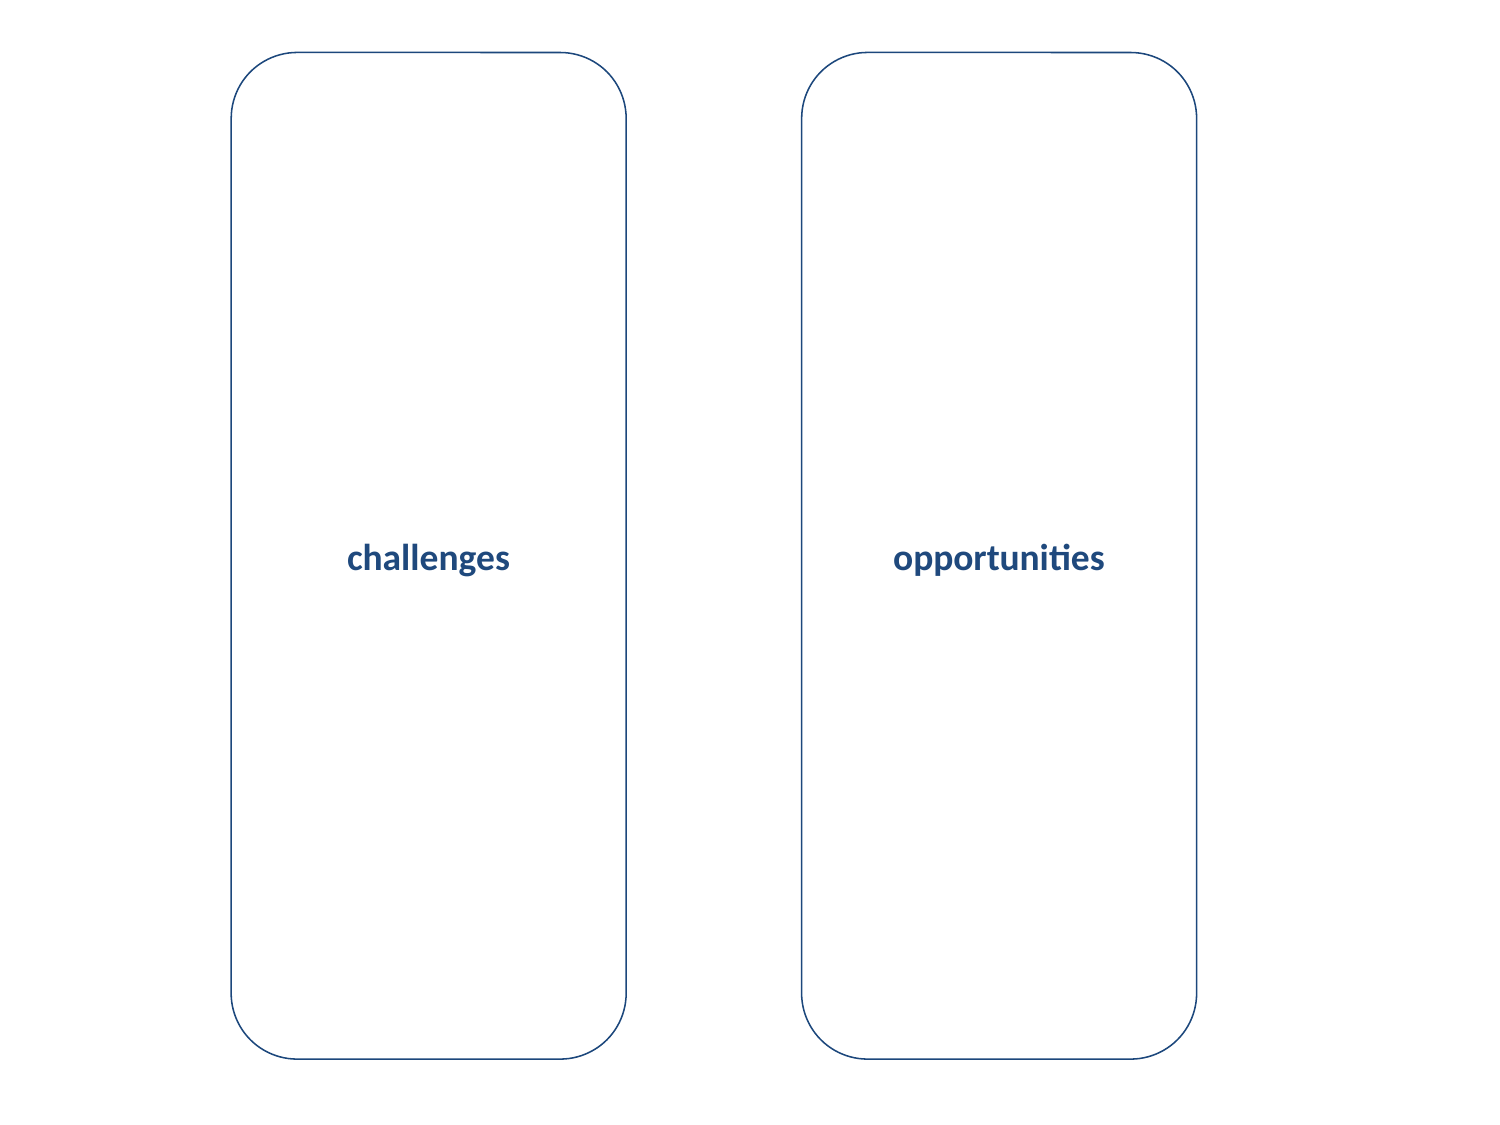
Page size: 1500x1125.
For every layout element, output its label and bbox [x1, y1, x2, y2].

list [74, 52, 1263, 1060]
